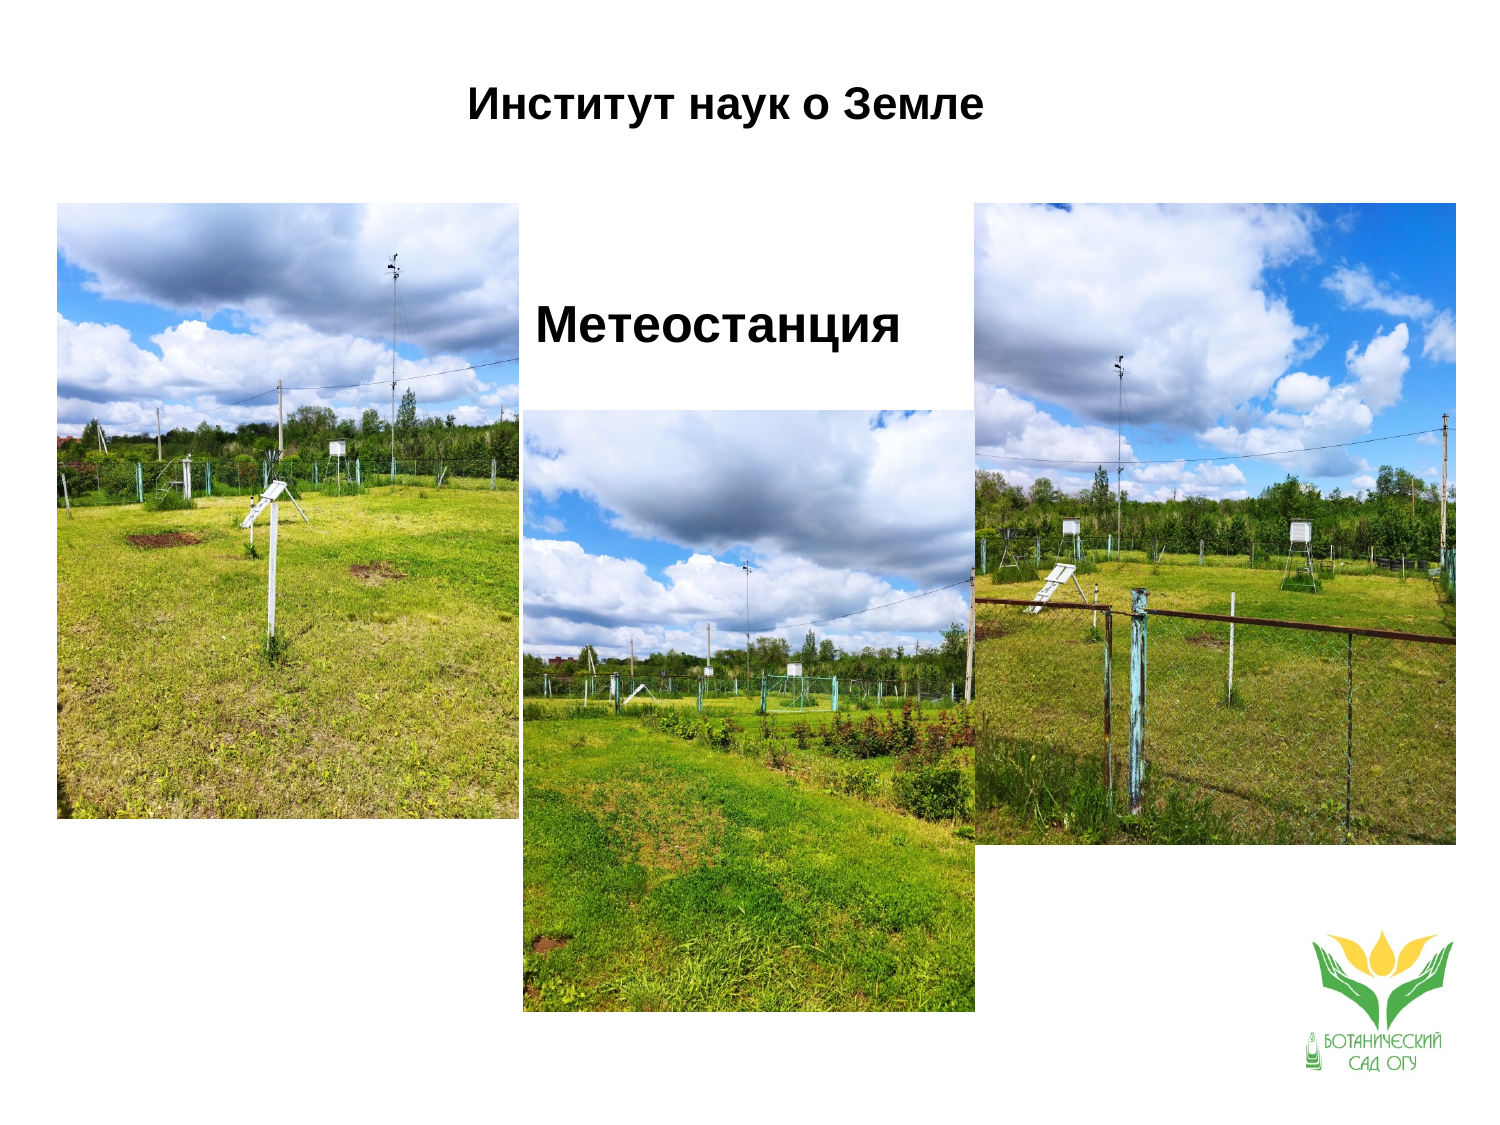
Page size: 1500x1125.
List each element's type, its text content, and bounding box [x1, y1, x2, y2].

text_box Институт наук о Земле [194, 66, 1258, 137]
picture [523, 203, 1456, 1012]
picture [1306, 921, 1462, 1102]
title Метеостанция [524, 222, 969, 409]
picture [57, 203, 520, 820]
